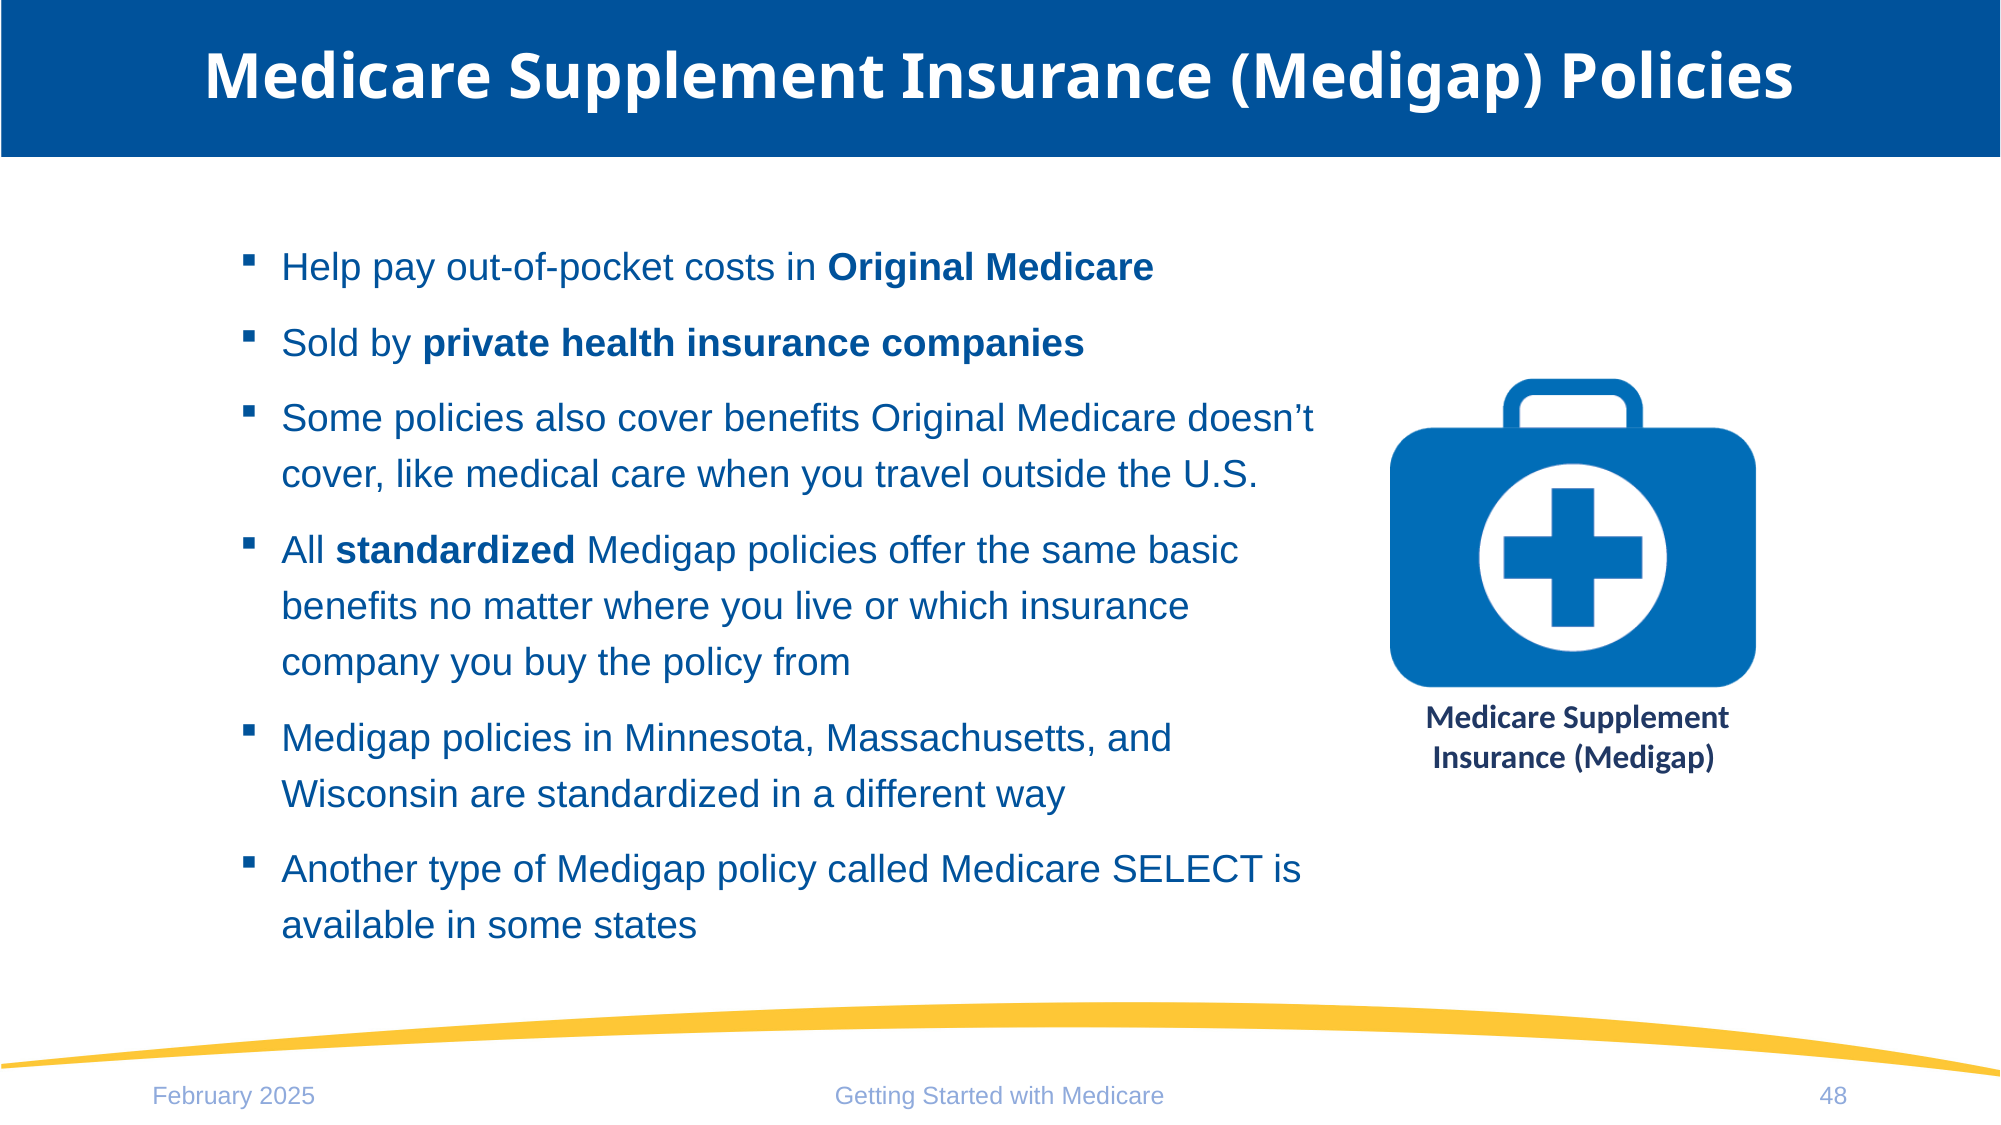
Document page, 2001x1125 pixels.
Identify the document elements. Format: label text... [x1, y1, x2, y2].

slide_number 48 [1412, 1065, 1863, 1125]
picture [0, 0, 2001, 1125]
title Medicare Supplement Insurance (Medigap) Policies [0, 0, 2000, 157]
list Help pay out-of-pocket costs in Original Medicare Sold by private health insurance companies Some policies also cover benefits Original Medicare doesn’t cover, like medical care when you travel outside the U.S. All standardized Medigap policies offer the same basic benefits no matter where you live or which insurance company you buy the policy from Medigap policies in Minnesota, Massachusetts, and Wisconsin are standardized in a different way Another type of Medigap policy called Medicare SELECT is available in some states [225, 224, 1338, 991]
footer Getting Started with Medicare [662, 1065, 1338, 1125]
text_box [1390, 378, 1757, 784]
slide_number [137, 1065, 588, 1125]
